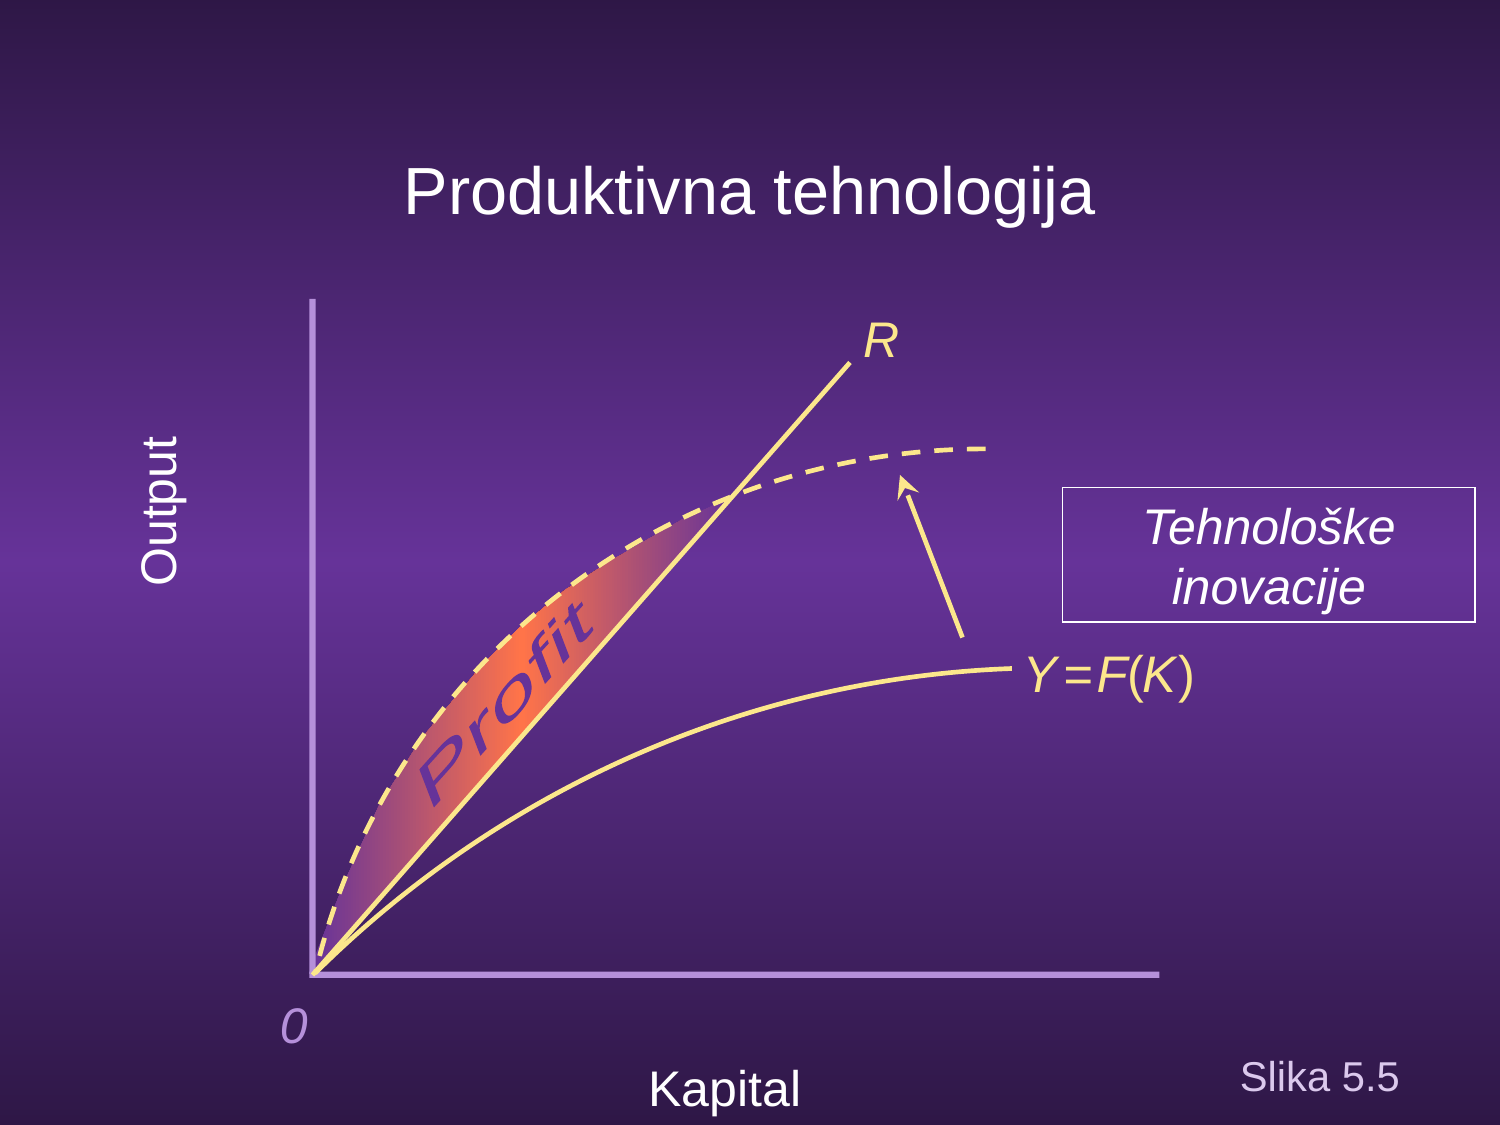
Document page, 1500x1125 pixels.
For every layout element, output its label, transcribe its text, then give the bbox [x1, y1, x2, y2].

text_box Output [118, 355, 194, 668]
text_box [315, 448, 986, 1125]
text_box 0 [249, 986, 308, 1062]
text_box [312, 299, 926, 450]
text_box Produktivna tehnologija [2, 137, 1498, 238]
title Slika 5.5 [1224, 1024, 1500, 1125]
text_box Tehnološke inovacije [1163, 487, 1475, 623]
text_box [990, 649, 1197, 1125]
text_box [922, 298, 1160, 648]
